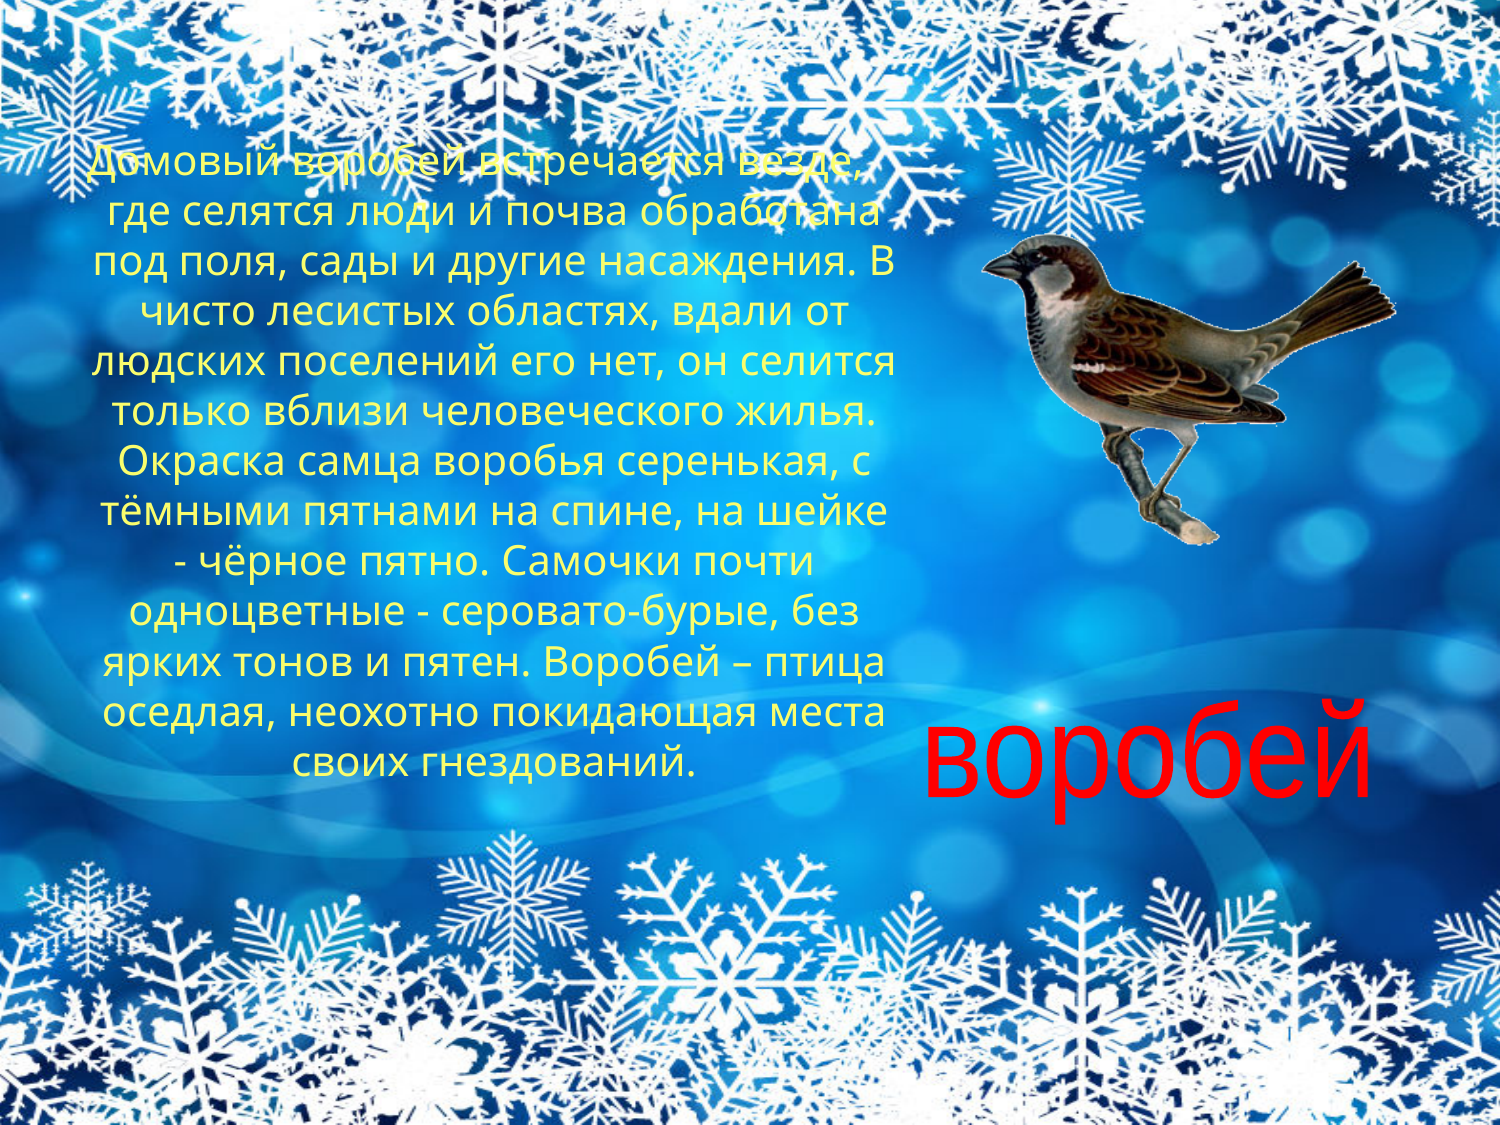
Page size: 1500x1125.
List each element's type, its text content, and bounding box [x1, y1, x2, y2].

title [962, 219, 1420, 555]
picture [0, 0, 1500, 1125]
list Домовый воробей встречается везде, где селятся люди и почва обработана под поля, сады и другие насаждения. В чисто лесистых областях, вдали от людских поселений его нет, он селится только вблизи человеческого жилья. Окраска самца воробья серенькая, с тёмными пятнами на спине, на шейке - чёрное пятно. Самочки почти одноцветные - серовато-бурые, без ярких тонов и пятен. Воробей – птица оседлая, неохотно покидающая места своих гнездований. [38, 126, 913, 930]
